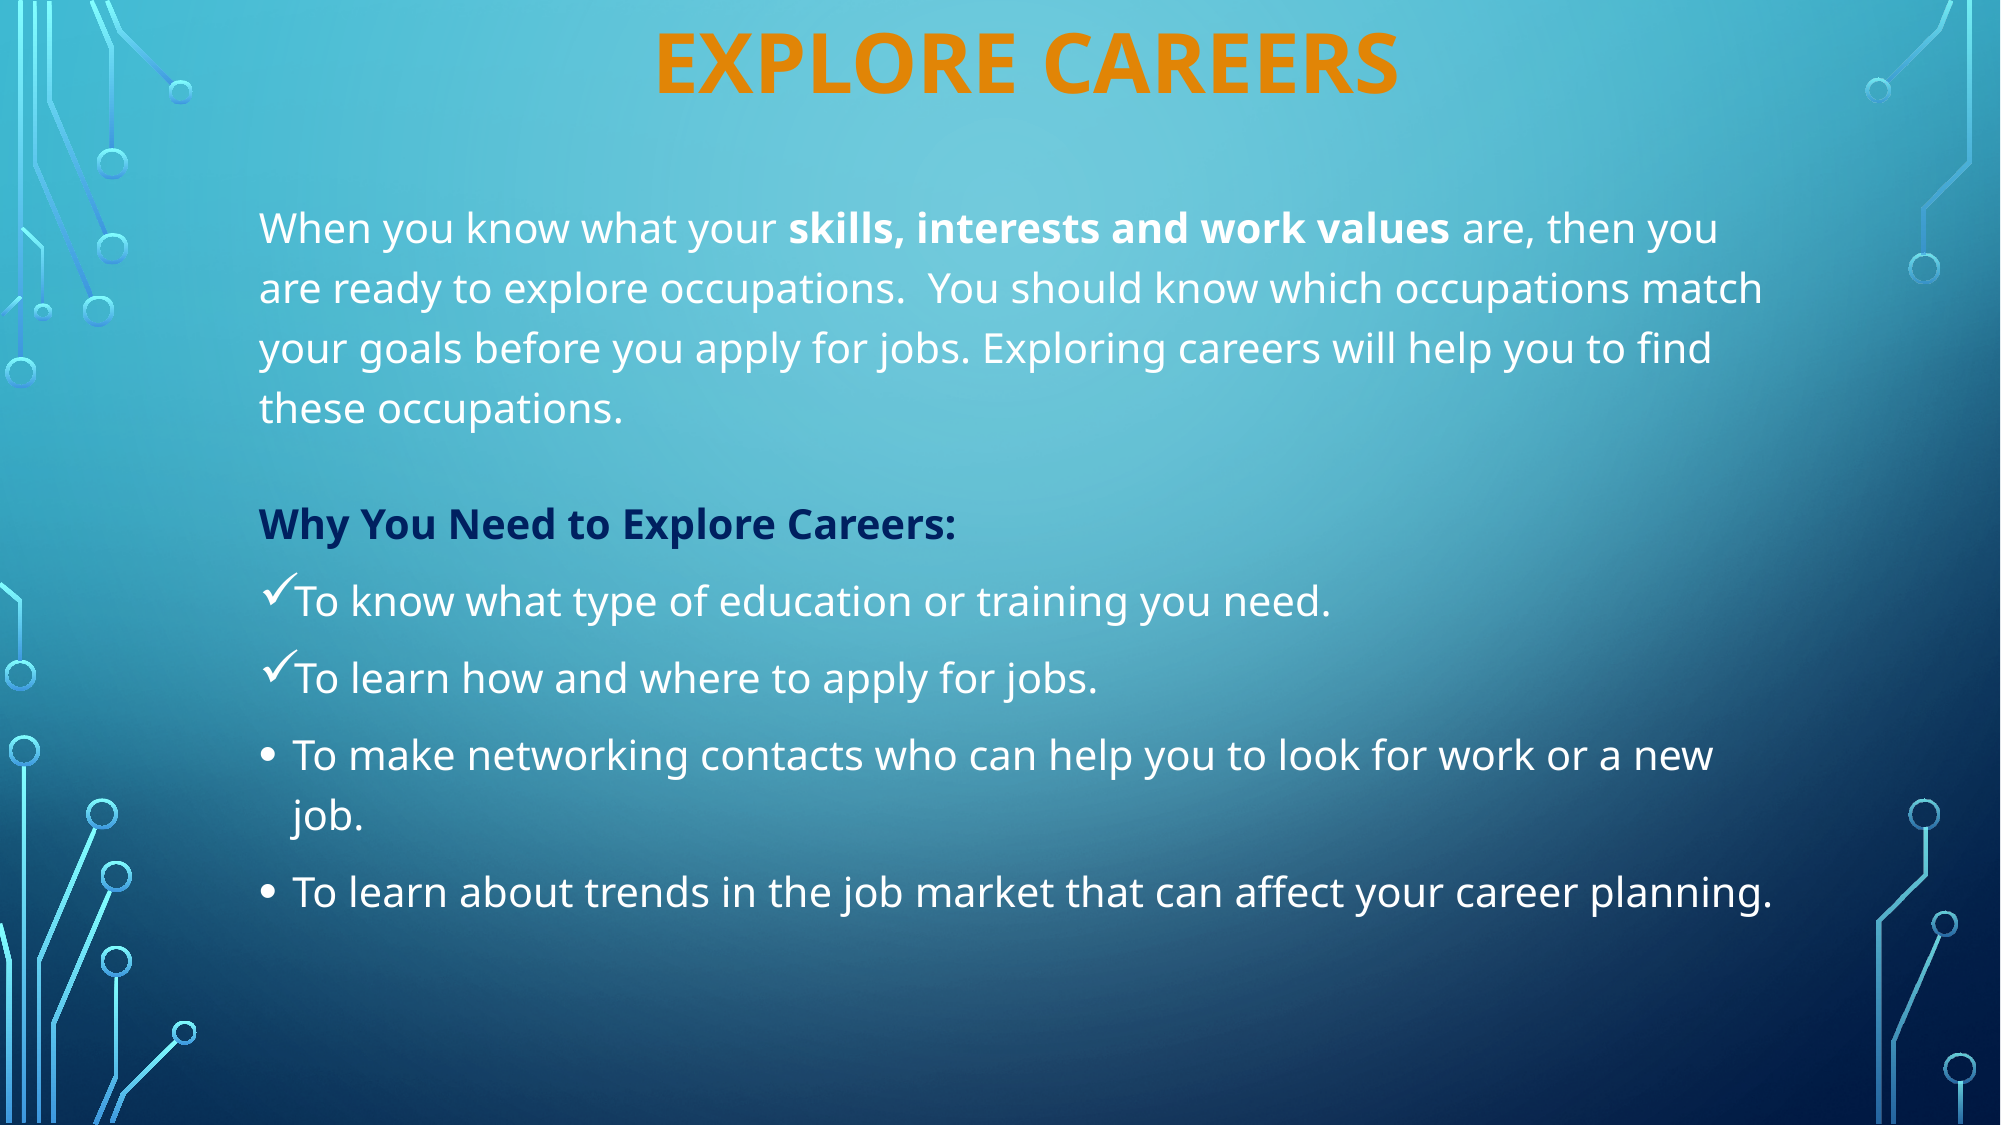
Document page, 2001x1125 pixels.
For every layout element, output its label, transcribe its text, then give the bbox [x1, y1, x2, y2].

title EXPLORE CAREERS [253, 15, 1800, 119]
list When you know what your skills, interests and work values are, then you are ready to explore occupations. You should know which occupations match your goals before you apply for jobs. Exploring careers will help you to find these occupations. Why You Need to Explore Careers: To know what type of education or training you need. To learn how and where to apply for jobs. To make networking contacts who can help you to look for work or a new job. To learn about trends in the job market that can affect your career planning. [243, 185, 1800, 971]
